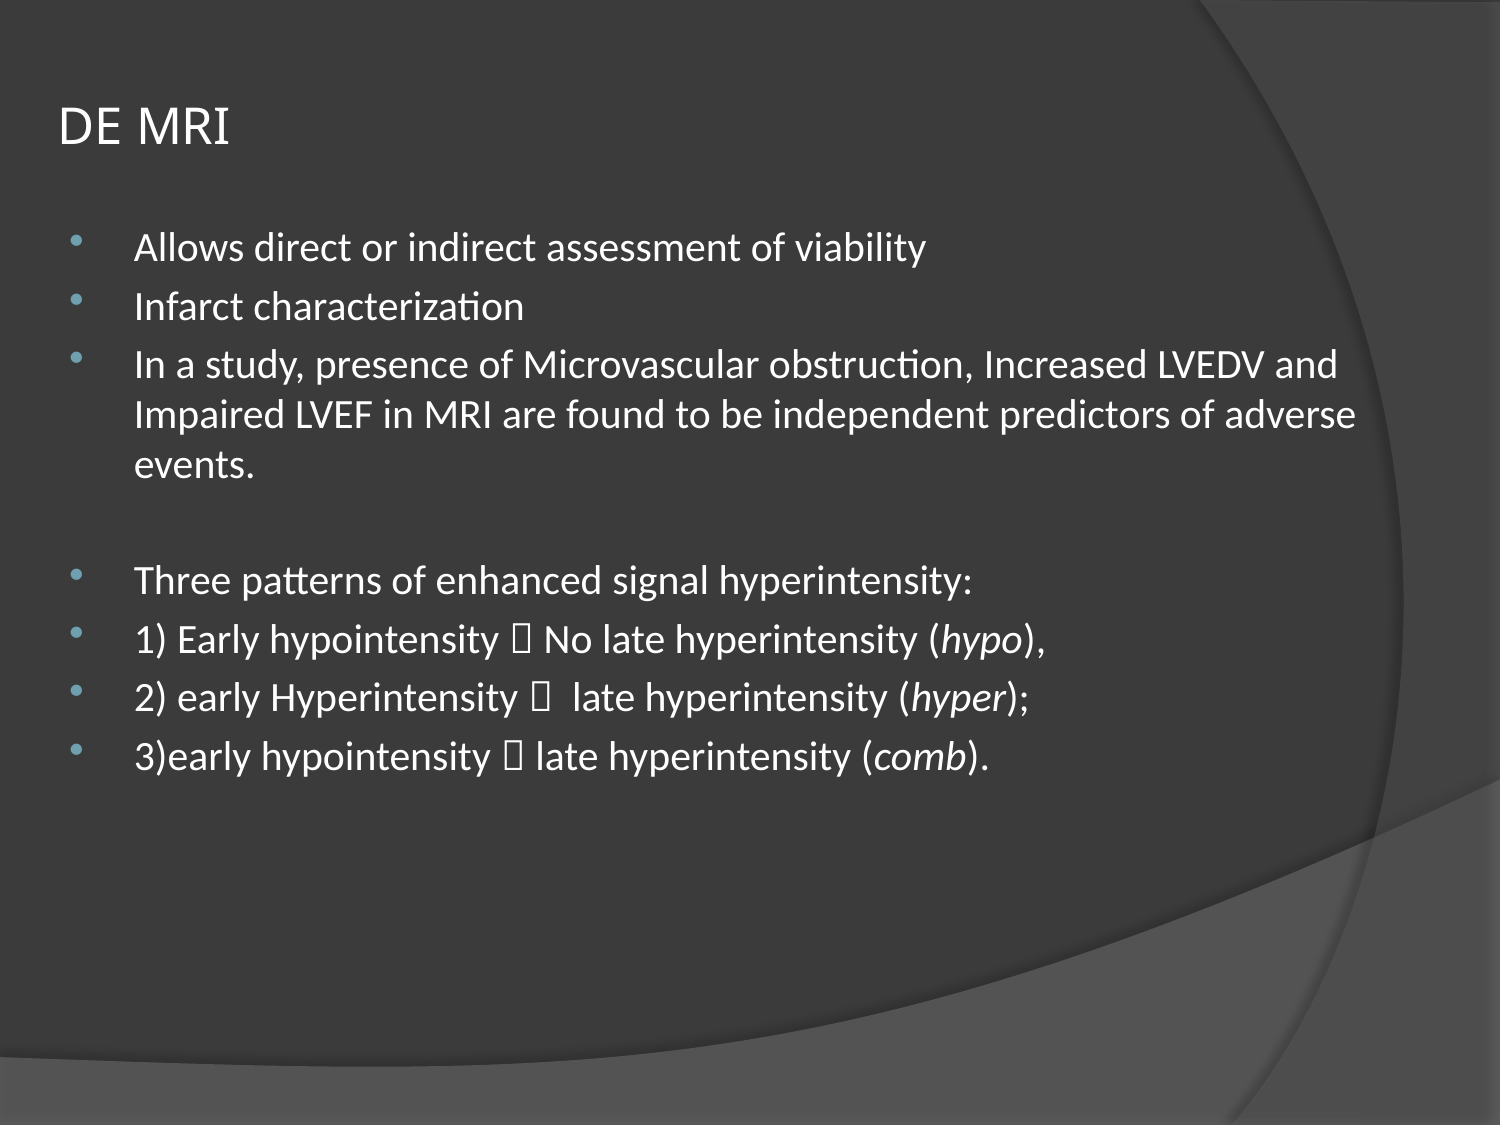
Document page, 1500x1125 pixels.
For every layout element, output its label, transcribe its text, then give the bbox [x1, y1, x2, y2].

list Allows direct or indirect assessment of viability Infarct characterization In a study, presence of Microvascular obstruction, Increased LVEDV and Impaired LVEF in MRI are found to be independent predictors of adverse events. Three patterns of enhanced signal hyperintensity: 1) Early hypointensity  No late hyperintensity (hypo), 2) early Hyperintensity  late hyperintensity (hyper); 3)early hypointensity  late hyperintensity (comb). [50, 212, 1475, 955]
title DE MRI [50, 24, 1475, 163]
